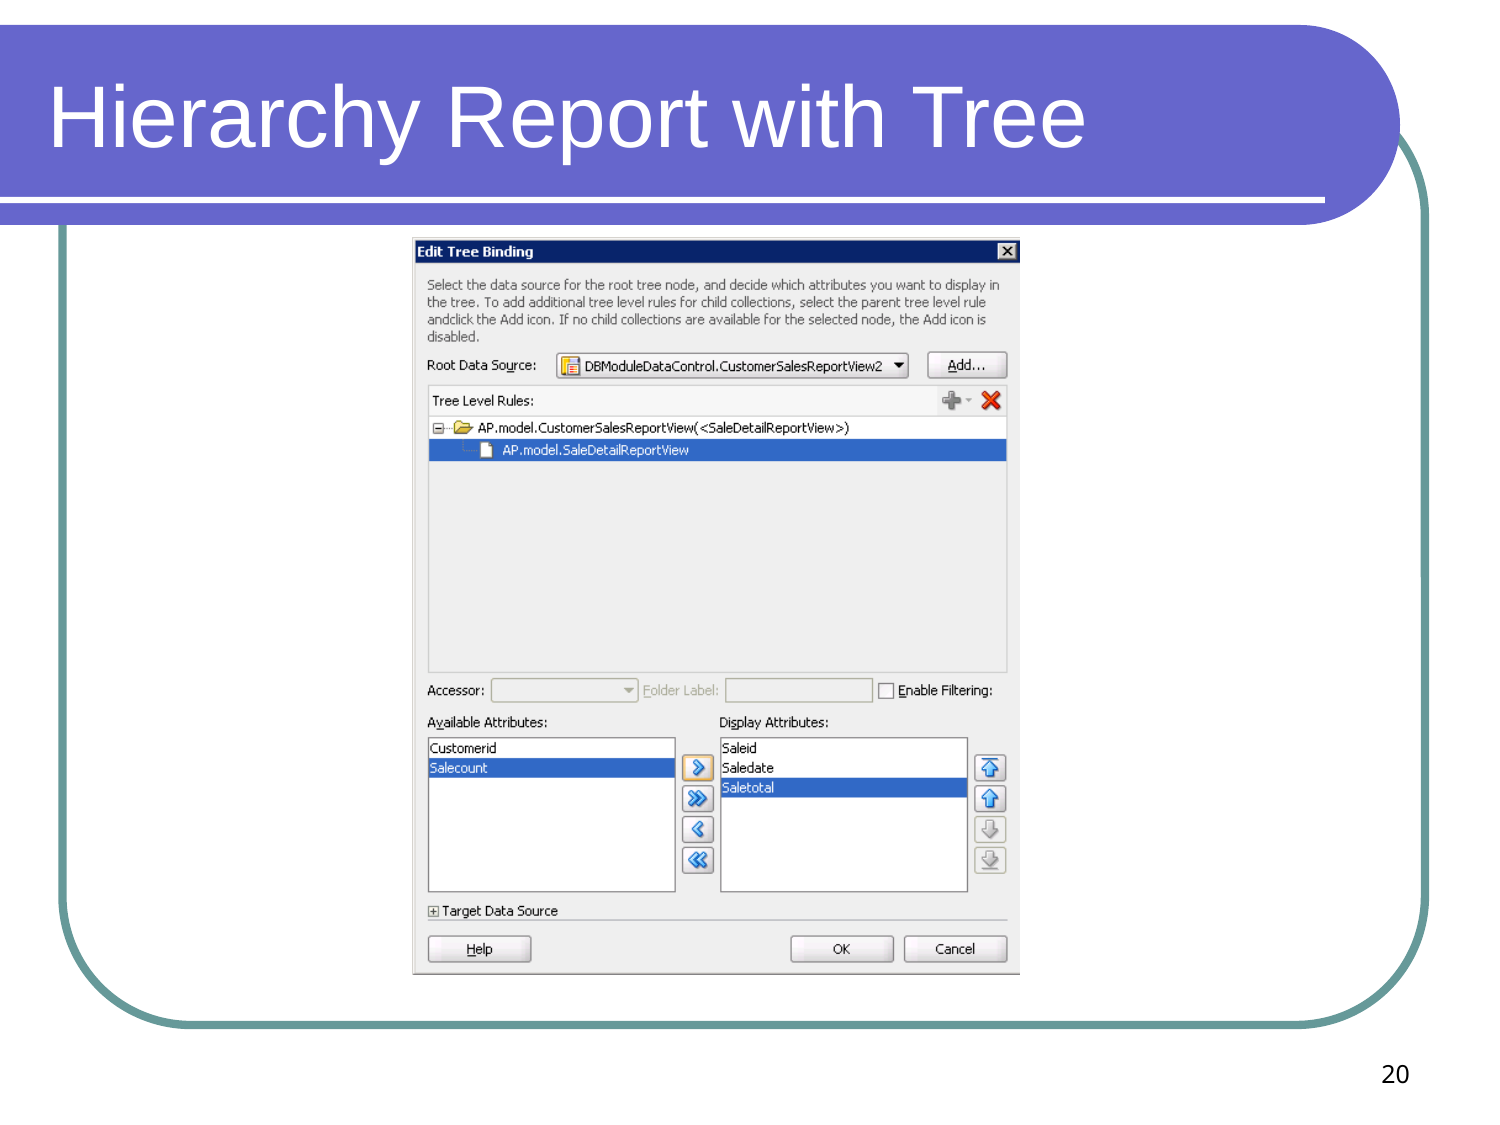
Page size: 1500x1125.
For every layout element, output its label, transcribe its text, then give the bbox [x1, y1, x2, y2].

title Hierarchy Report with Tree [31, 37, 1348, 188]
slide_number 20 [1074, 1024, 1426, 1101]
picture [412, 237, 1020, 976]
